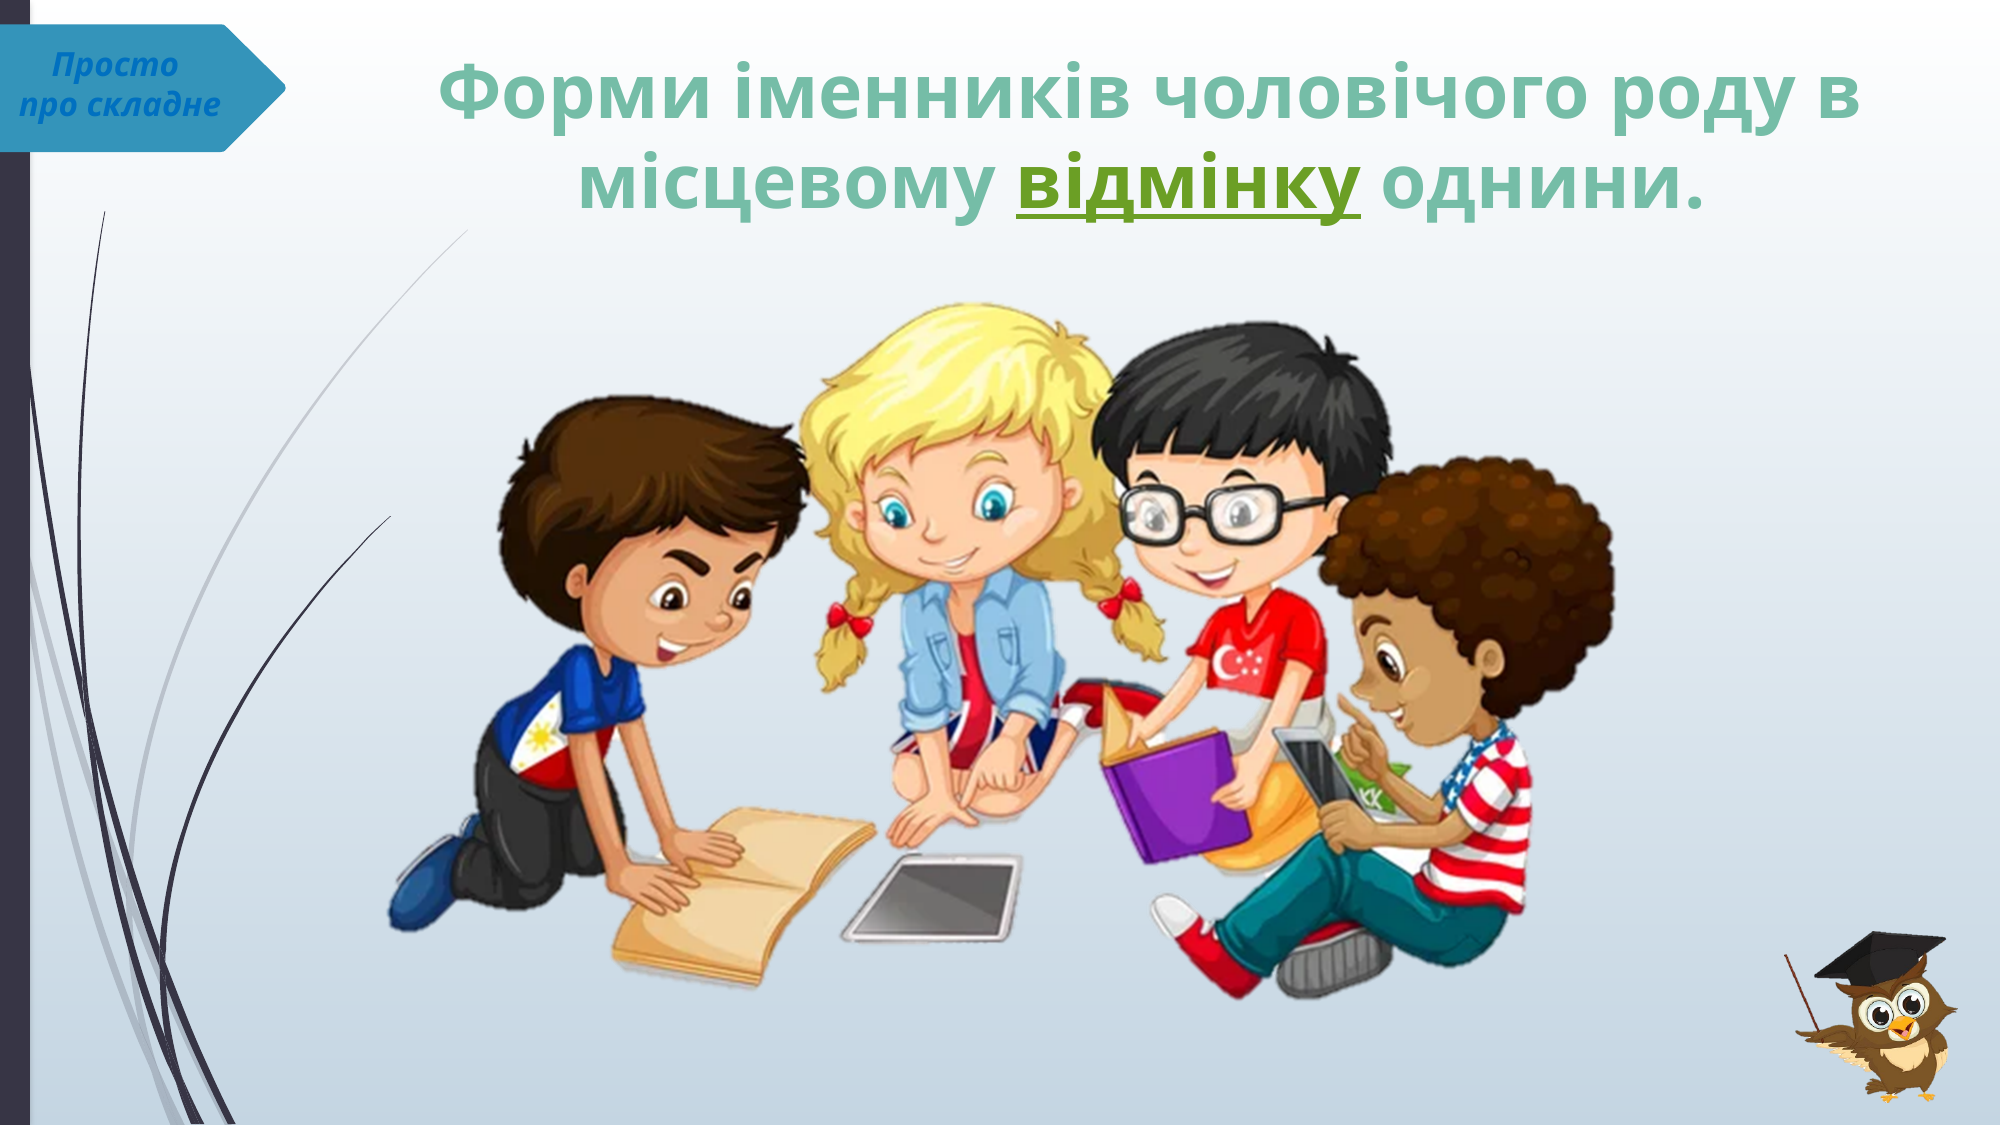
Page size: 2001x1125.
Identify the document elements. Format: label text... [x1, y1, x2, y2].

picture [1784, 931, 1958, 1104]
picture [367, 285, 1633, 1018]
text_box Просто про складне [0, 35, 237, 131]
text_box Форми іменників чоловічого роду в місцевому відмінку однини. [324, 35, 1958, 423]
